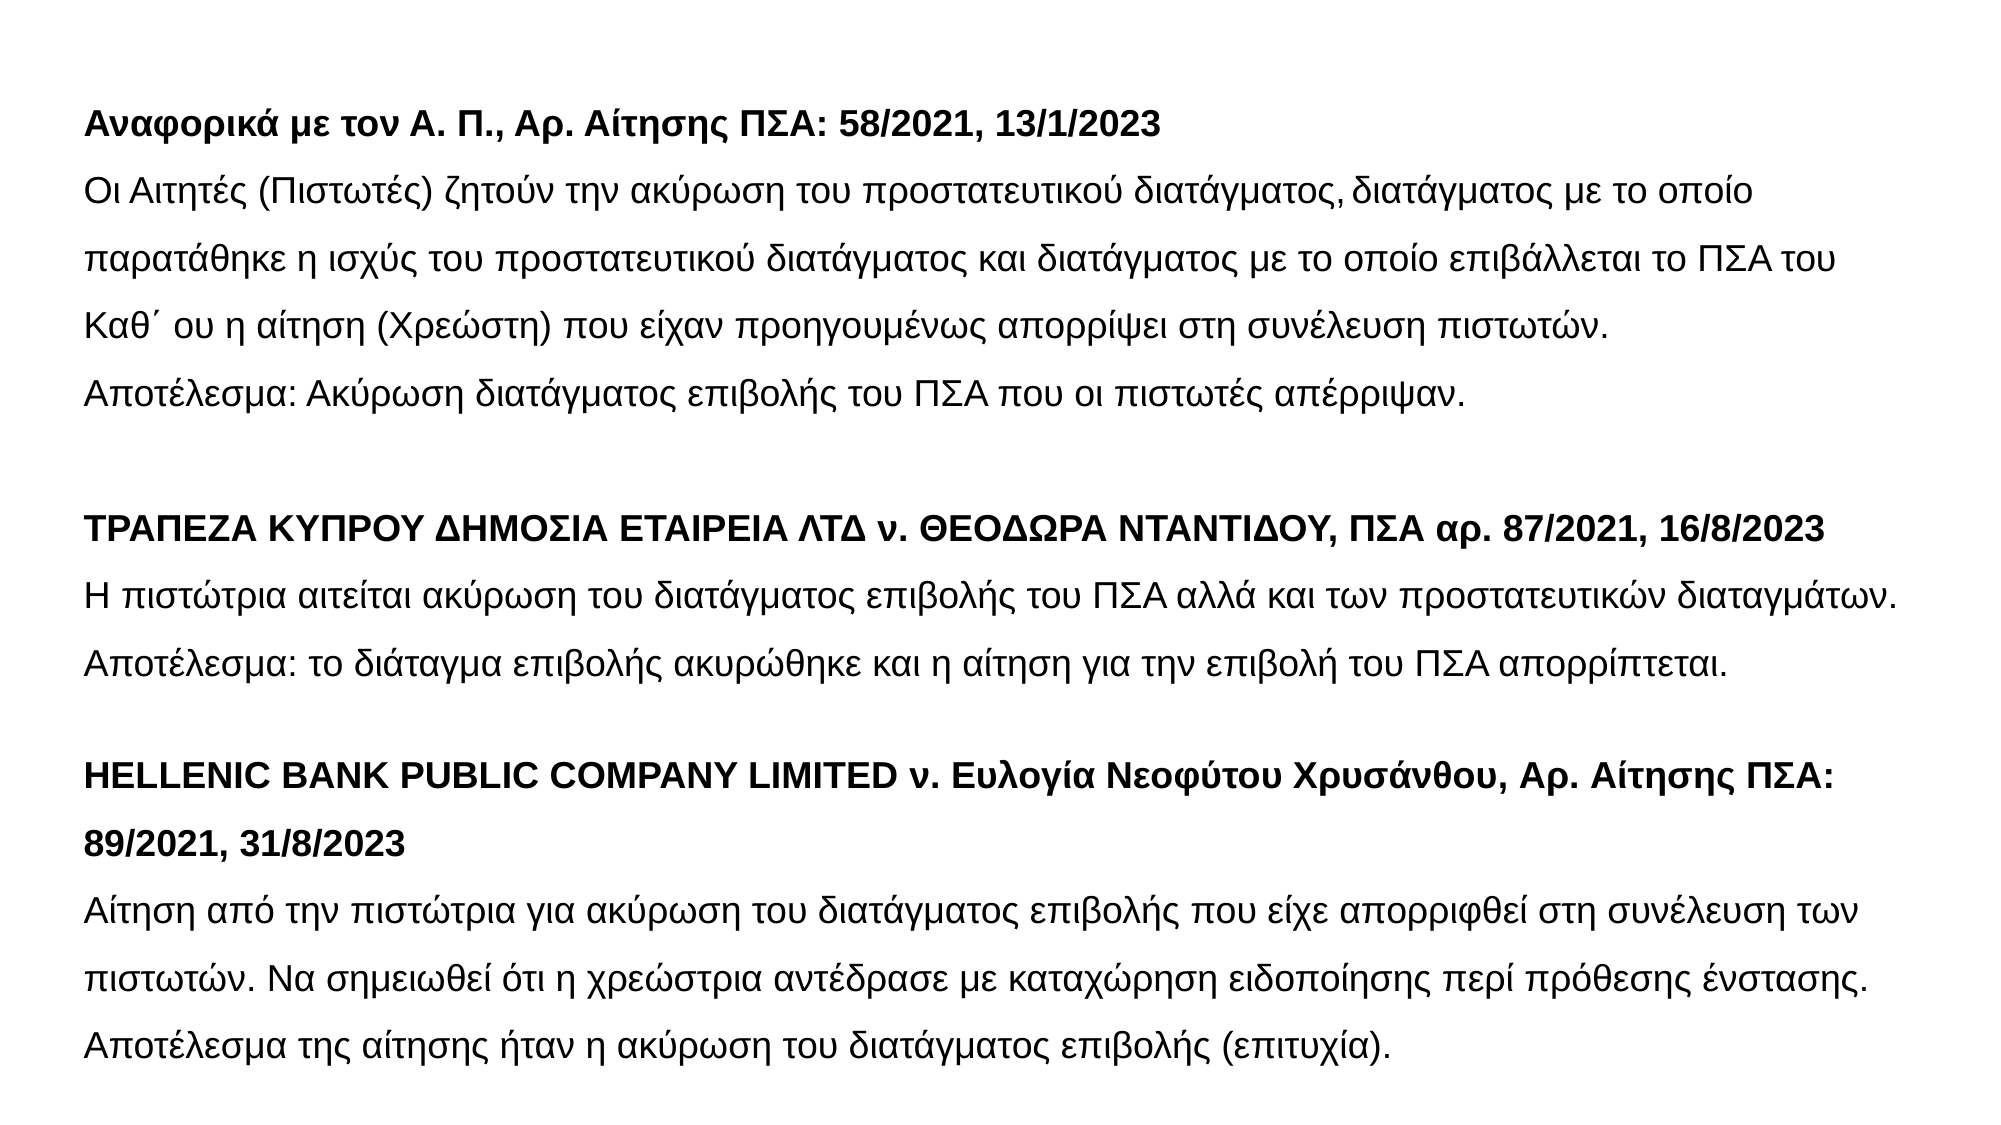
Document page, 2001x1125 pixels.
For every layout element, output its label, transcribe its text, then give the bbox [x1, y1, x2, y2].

text_box Αναφορικά με τον Α. Π., Αρ. Αίτησης ΠΣΑ: 58/2021, 13/1/2023 Οι Αιτητές (Πιστωτές) ζητούν την ακύρωση του προστατευτικού διατάγματος, διατάγματος με το οποίο παρατάθηκε η ισχύς του προστατευτικού διατάγματος και διατάγματος με το οποίο επιβάλλεται το ΠΣΑ του Καθ΄ ου η αίτηση (Χρεώστη) που είχαν προηγουμένως απορρίψει στη συνέλευση πιστωτών. Αποτέλεσμα: Ακύρωση διατάγματος επιβολής του ΠΣΑ που οι πιστωτές απέρριψαν. ΤΡΑΠΕΖΑ ΚΥΠΡΟΥ ΔΗΜΟΣΙΑ ΕΤΑΙΡΕΙΑ ΛΤΔ ν. ΘΕΟΔΩΡΑ ΝΤΑΝΤΙΔΟΥ, ΠΣΑ αρ. 87/2021, 16/8/2023 Η πιστώτρια αιτείται ακύρωση του διατάγματος επιβολής του ΠΣΑ αλλά και των προστατευτικών διαταγμάτων. Αποτέλεσμα: το διάταγμα επιβολής ακυρώθηκε και η αίτηση για την επιβολή του ΠΣΑ απορρίπτεται. HELLENIC BANK PUBLIC COMPANY LIMITED ν. Ευλογία Νεοφύτου Χρυσάνθου, Αρ. Αίτησης ΠΣΑ: 89/2021, 31/8/2023 Αίτηση από την πιστώτρια για ακύρωση του διατάγματος επιβολής που είχε απορριφθεί στη συνέλευση των πιστωτών. Να σημειωθεί ότι η χρεώστρια αντέδρασε με καταχώρηση ειδοποίησης περί πρόθεσης ένστασης. Αποτέλεσμα της αίτησης ήταν η ακύρωση του διατάγματος επιβολής (επιτυχία). [68, 68, 1932, 1074]
